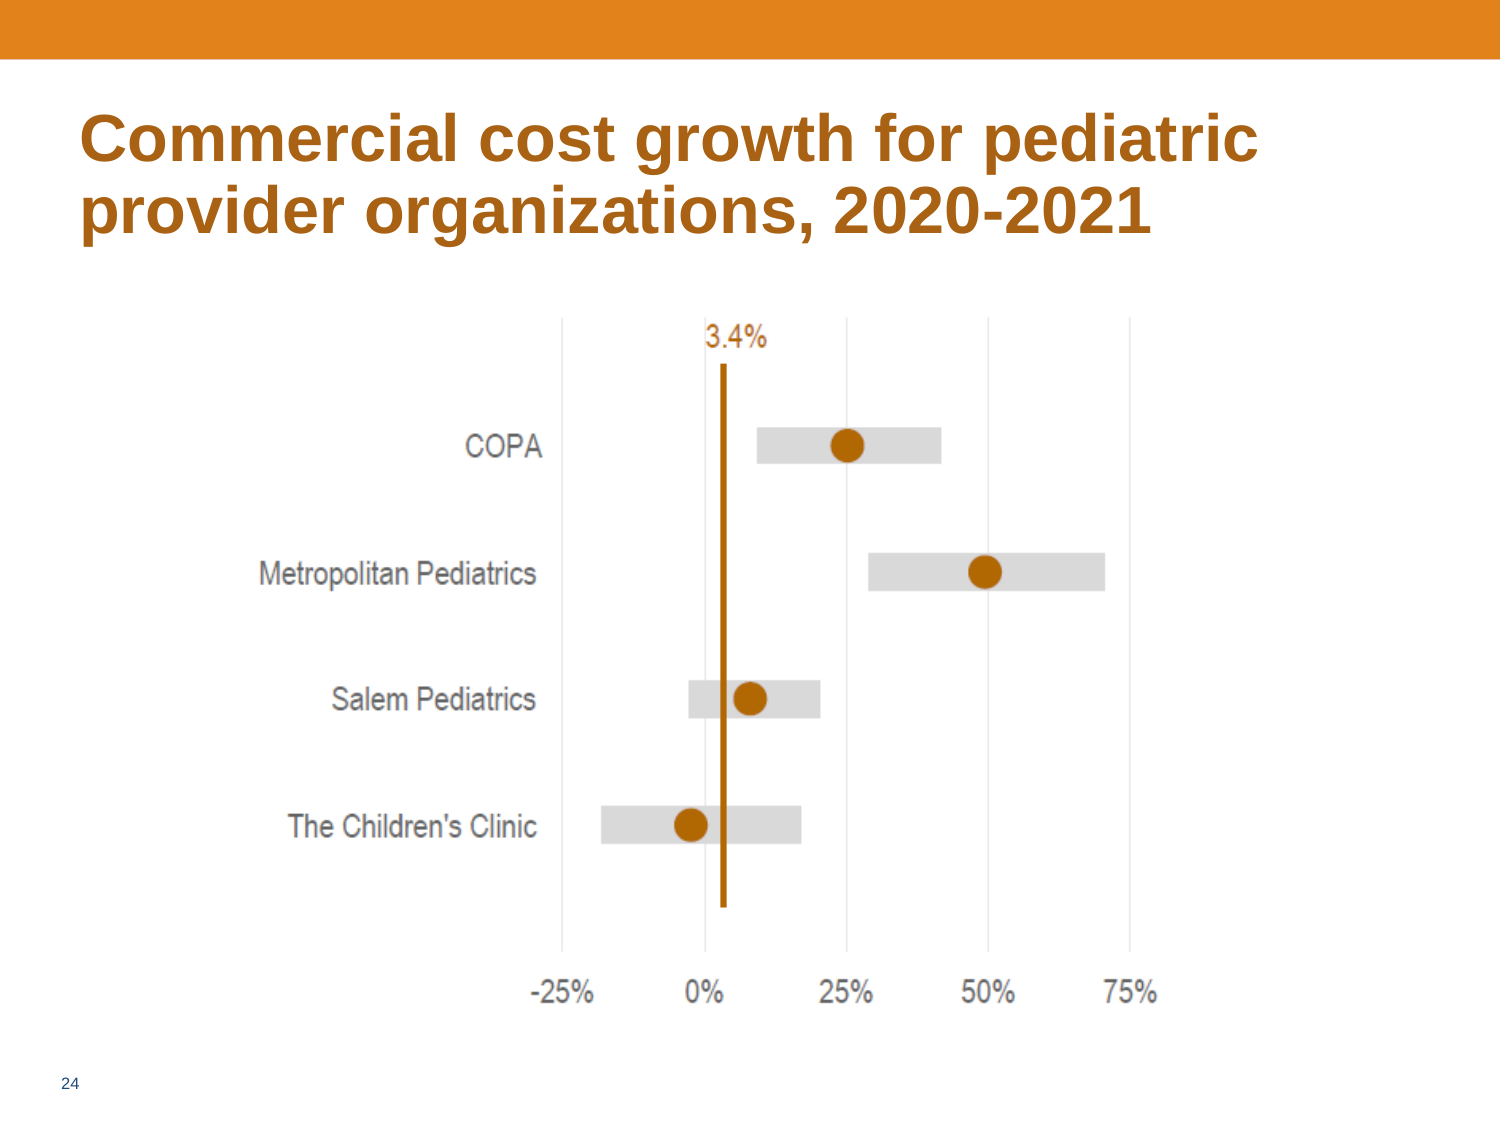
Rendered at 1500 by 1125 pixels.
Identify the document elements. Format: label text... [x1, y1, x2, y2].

title Commercial cost growth for pediatric provider organizations, 2020-2021 [64, 82, 1415, 270]
picture [242, 294, 1204, 1043]
